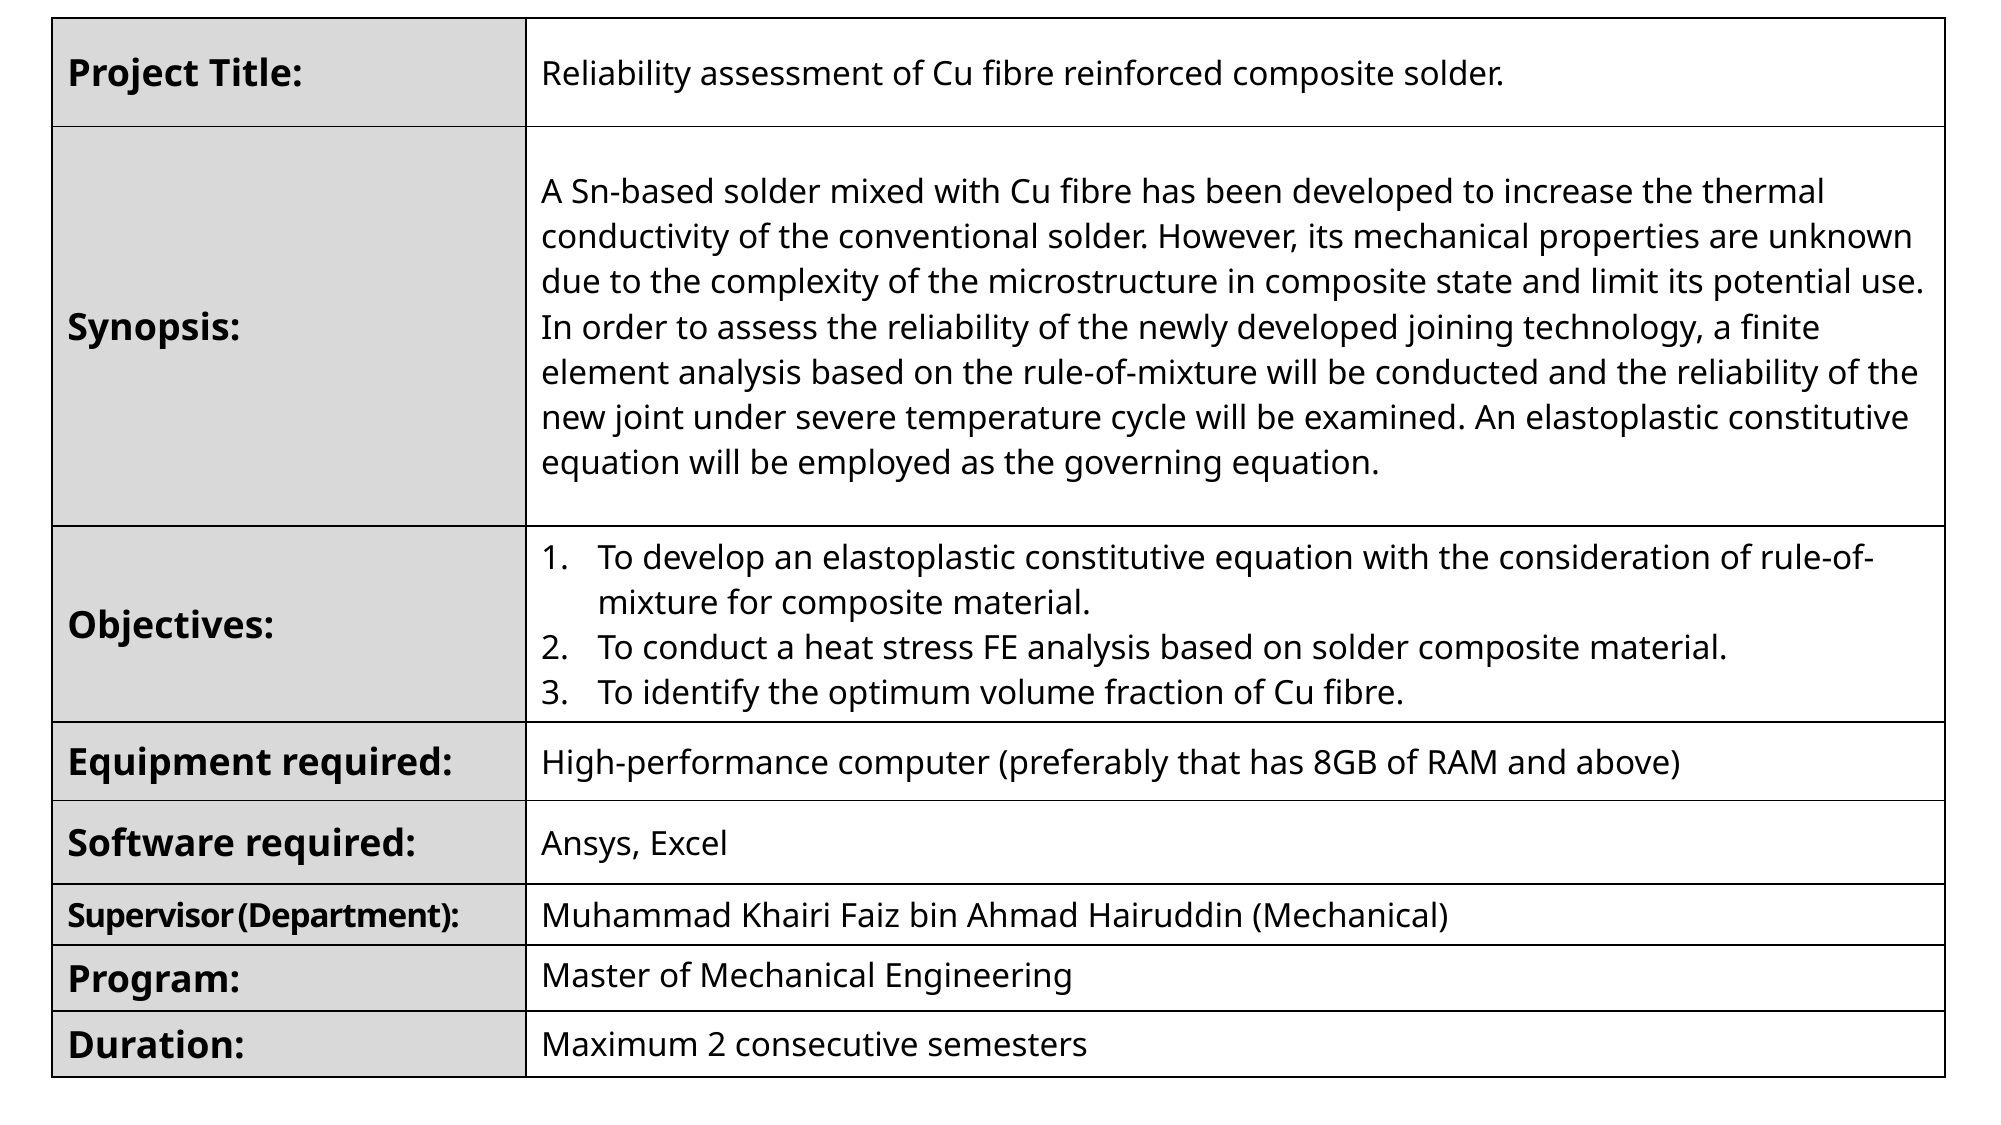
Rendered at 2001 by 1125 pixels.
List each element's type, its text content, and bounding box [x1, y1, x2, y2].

table_cell Program: [53, 946, 525, 1010]
table_cell Supervisor (Department): [53, 885, 525, 944]
table_cell Duration: [53, 1012, 525, 1076]
table_cell High-performance computer (preferably that has 8GB of RAM and above) [527, 723, 1944, 800]
table_cell Maximum 2 consecutive semesters [527, 1012, 1944, 1076]
table_cell Equipment required: [53, 723, 525, 800]
table_header Reliability assessment of Cu fibre reinforced composite solder. [527, 19, 1944, 126]
table_cell A Sn-based solder mixed with Cu fibre has been developed to increase the thermal conductivity of the conventional solder. However, its mechanical properties are unknown due to the complexity of the microstructure in composite state and limit its potential use. In order to assess the reliability of the newly developed joining technology, a finite element analysis based on the rule-of-mixture will be conducted and the reliability of the new joint under severe temperature cycle will be examined. An elastoplastic constitutive equation will be employed as the governing equation. [527, 127, 1944, 525]
table_header Project Title: [53, 19, 525, 126]
table_cell Synopsis: [53, 127, 525, 525]
table_cell Muhammad Khairi Faiz bin Ahmad Hairuddin (Mechanical) [527, 885, 1944, 944]
table_cell To develop an elastoplastic constitutive equation with the consideration of rule-of-mixture for composite material. To conduct a heat stress FE analysis based on solder composite material. To identify the optimum volume fraction of Cu fibre. [527, 527, 1944, 721]
table_cell Master of Mechanical Engineering [527, 946, 1944, 1010]
table_cell Objectives: [53, 527, 525, 721]
table_cell Ansys, Excel [527, 801, 1944, 883]
table_cell Software required: [53, 801, 525, 883]
